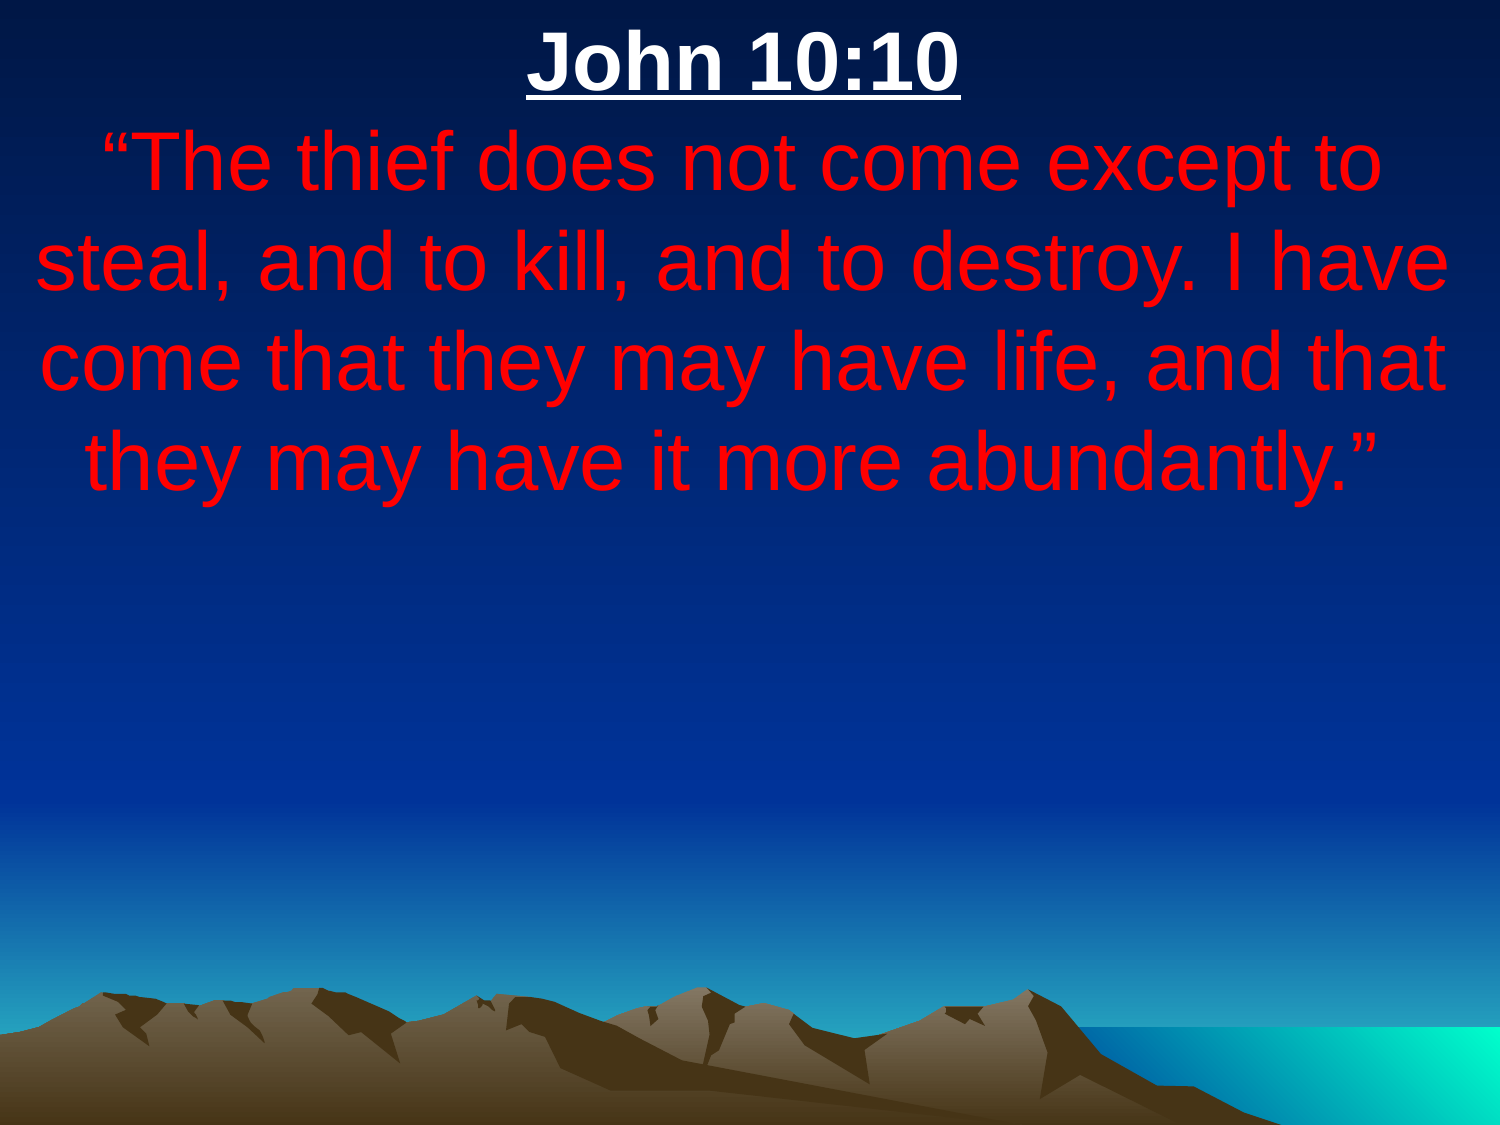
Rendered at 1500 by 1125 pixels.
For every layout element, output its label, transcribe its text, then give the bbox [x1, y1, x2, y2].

text_box John 10:10 “The thief does not come except to steal, and to kill, and to destroy. I have come that they may have life, and that they may have it more abundantly.” [12, 0, 1475, 615]
